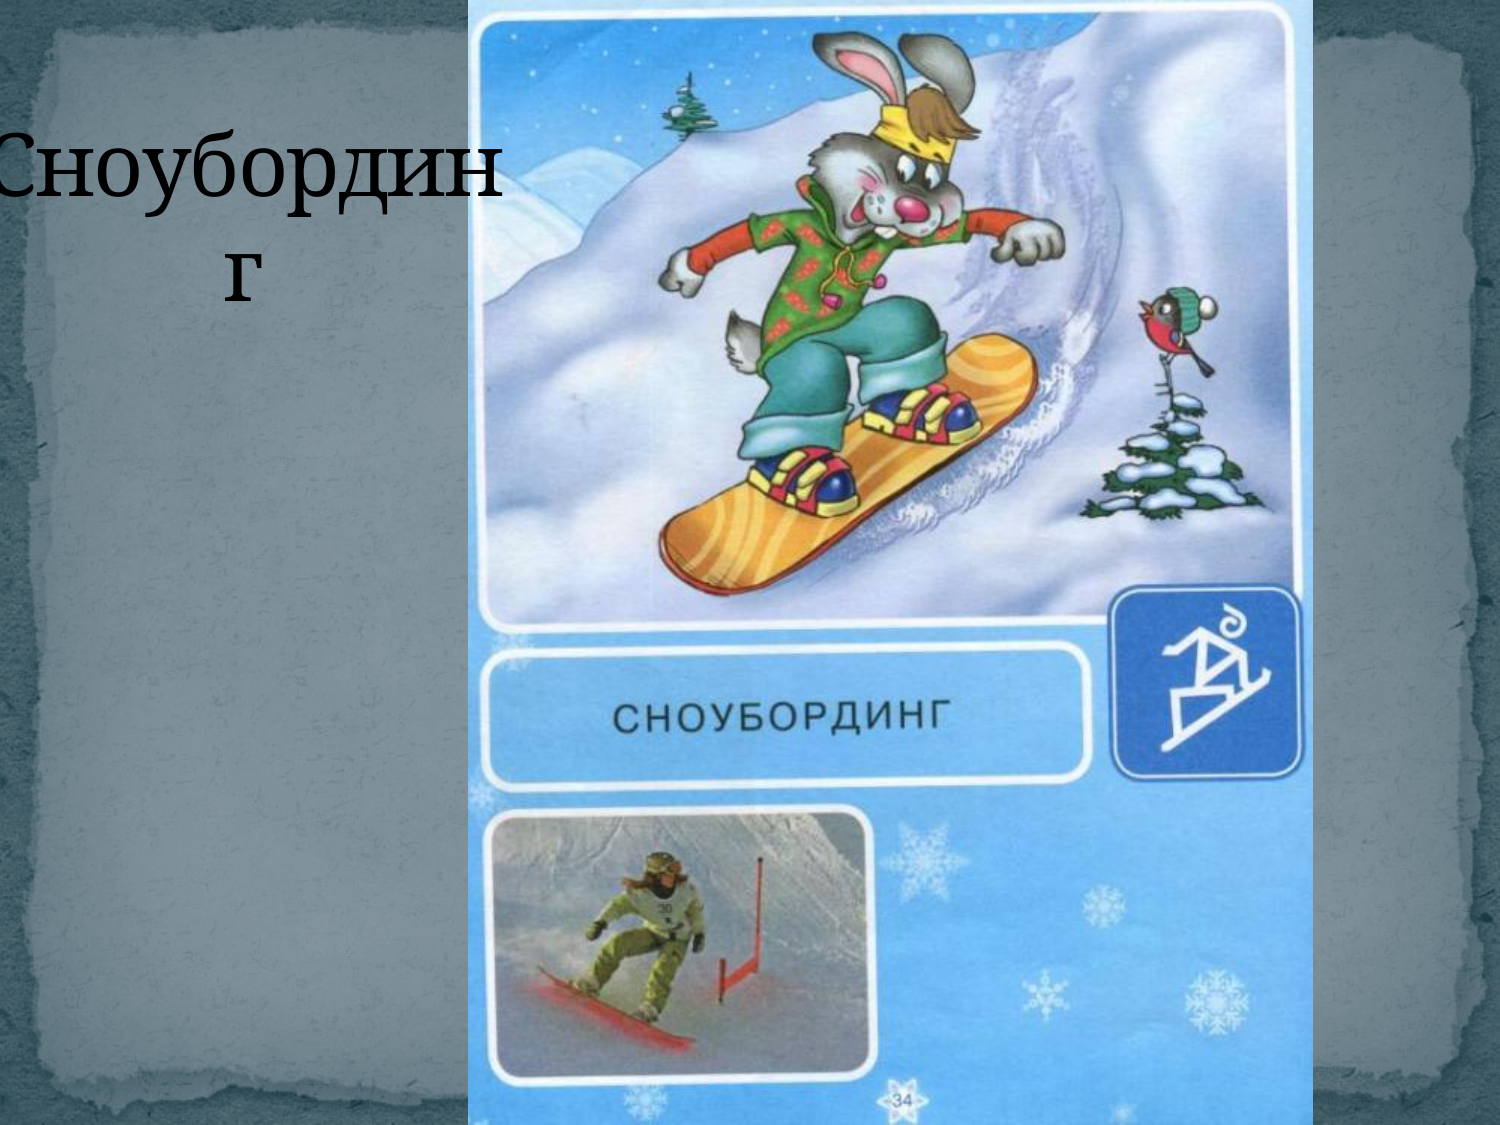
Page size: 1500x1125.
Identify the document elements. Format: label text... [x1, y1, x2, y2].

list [471, 2, 1309, 1123]
title Сноубординг [0, 126, 458, 327]
